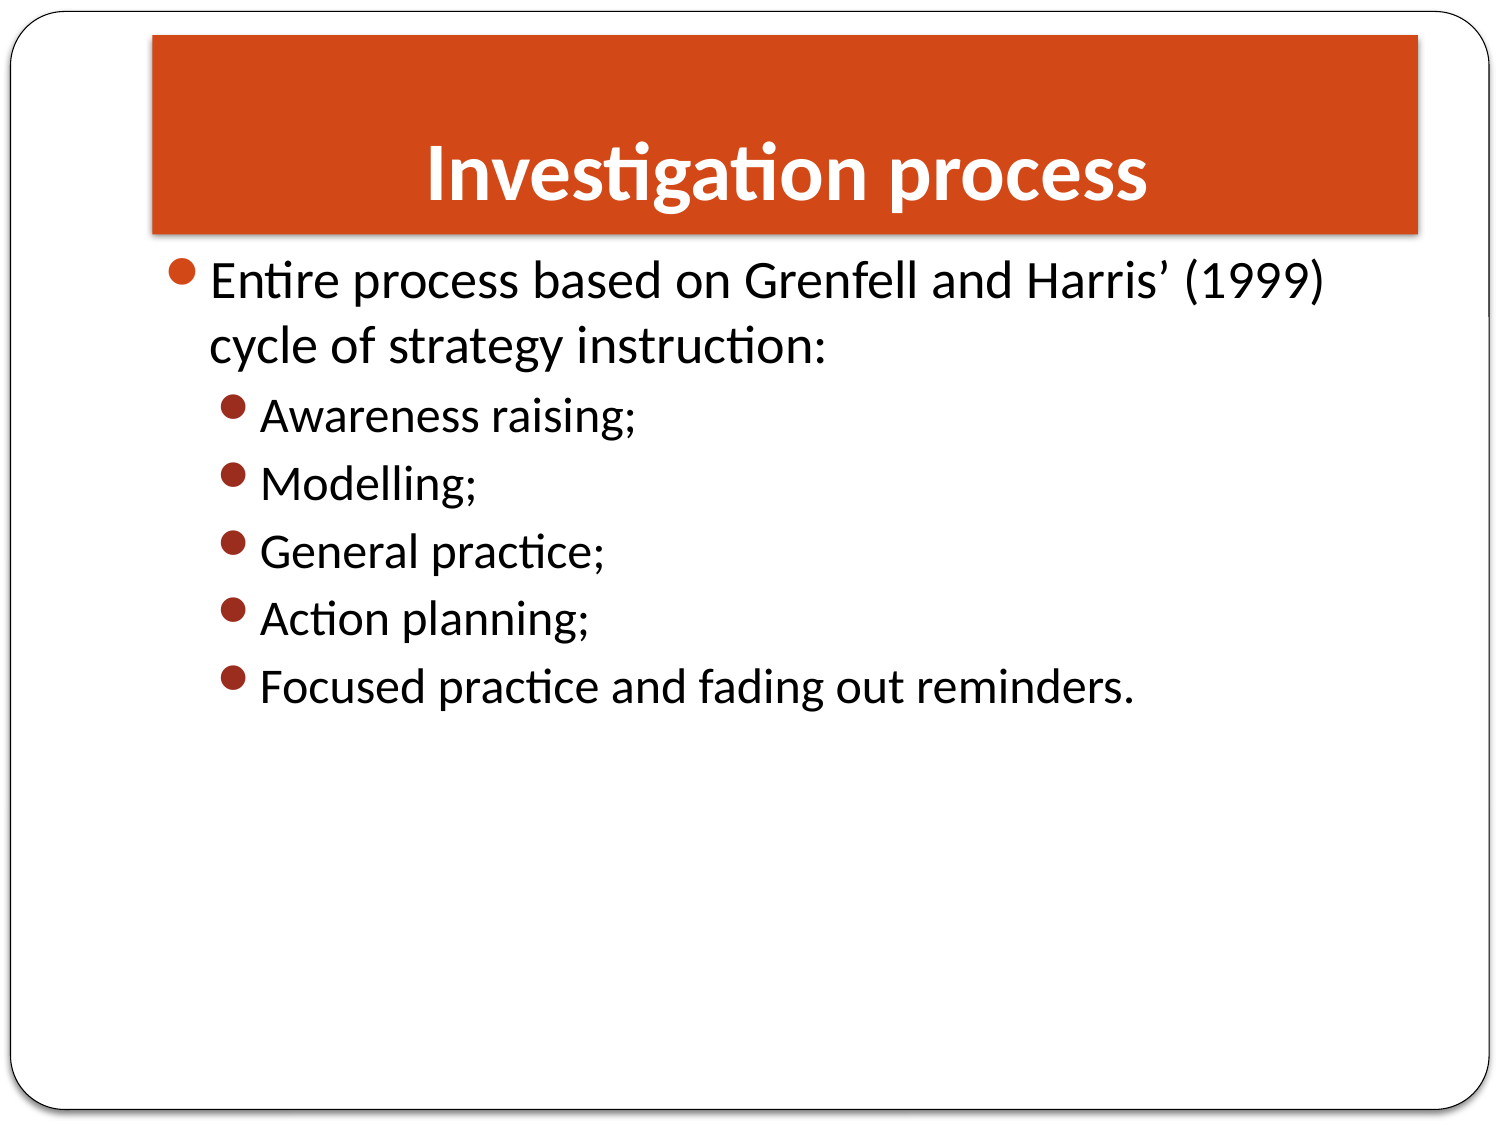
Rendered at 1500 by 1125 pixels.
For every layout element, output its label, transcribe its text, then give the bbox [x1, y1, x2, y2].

list Entire process based on Grenfell and Harris’ (1999) cycle of strategy instruction: Awareness raising; Modelling; General practice; Action planning; Focused practice and fading out reminders. [150, 237, 1425, 988]
title Investigation process [150, 45, 1425, 233]
